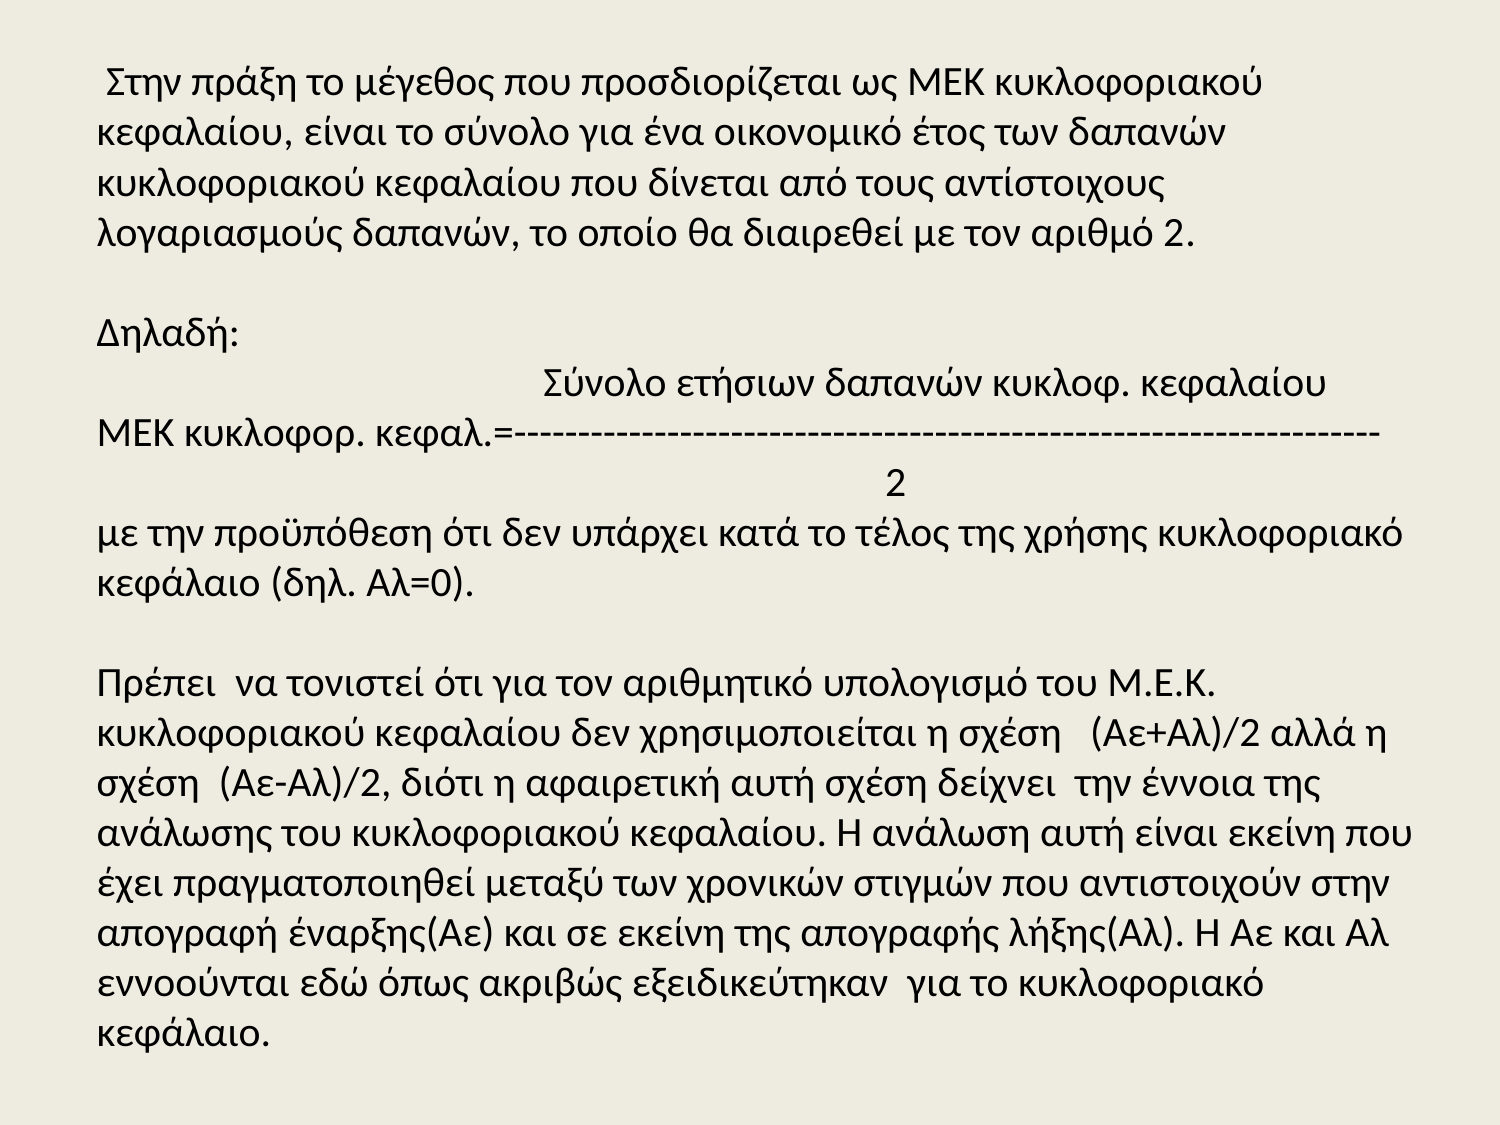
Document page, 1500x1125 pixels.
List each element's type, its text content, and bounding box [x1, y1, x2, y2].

text_box Στην πράξη το μέγεθος που προσδιορίζεται ως ΜΕΚ κυκλοφοριακού κεφαλαίου, είναι το σύνολο για ένα οικονομικό έτος των δαπανών κυκλοφοριακού κεφαλαίου που δίνεται από τους αντίστοιχους λογαριασμούς δαπανών, το οποίο θα διαιρεθεί με τον αριθμό 2. Δηλαδή: Σύνολο ετήσιων δαπανών κυκλοφ. κεφαλαίου ΜΕΚ κυκλοφορ. κεφαλ.=-------------------------------------------------------------------- 2 με την προϋπόθεση ότι δεν υπάρχει κατά το τέλος της χρήσης κυκλοφοριακό κεφάλαιο (δηλ. Αλ=0). Πρέπει να τονιστεί ότι για τον αριθμητικό υπολογισμό του Μ.Ε.Κ. κυκλοφοριακού κεφαλαίου δεν χρησιμοποιείται η σχέση (Αε+Αλ)/2 αλλά η σχέση (Αε-Αλ)/2, διότι η αφαιρετική αυτή σχέση δείχνει την έννοια της ανάλωσης του κυκλοφοριακού κεφαλαίου. Η ανάλωση αυτή είναι εκείνη που έχει πραγματοποιηθεί μεταξύ των χρονικών στιγμών που αντιστοιχούν στην απογραφή έναρξης(Αε) και σε εκείνη της απογραφής λήξης(Αλ). Η Αε και Αλ εννοούνται εδώ όπως ακριβώς εξειδικεύτηκαν για το κυκλοφοριακό κεφάλαιο. [81, 46, 1430, 1062]
